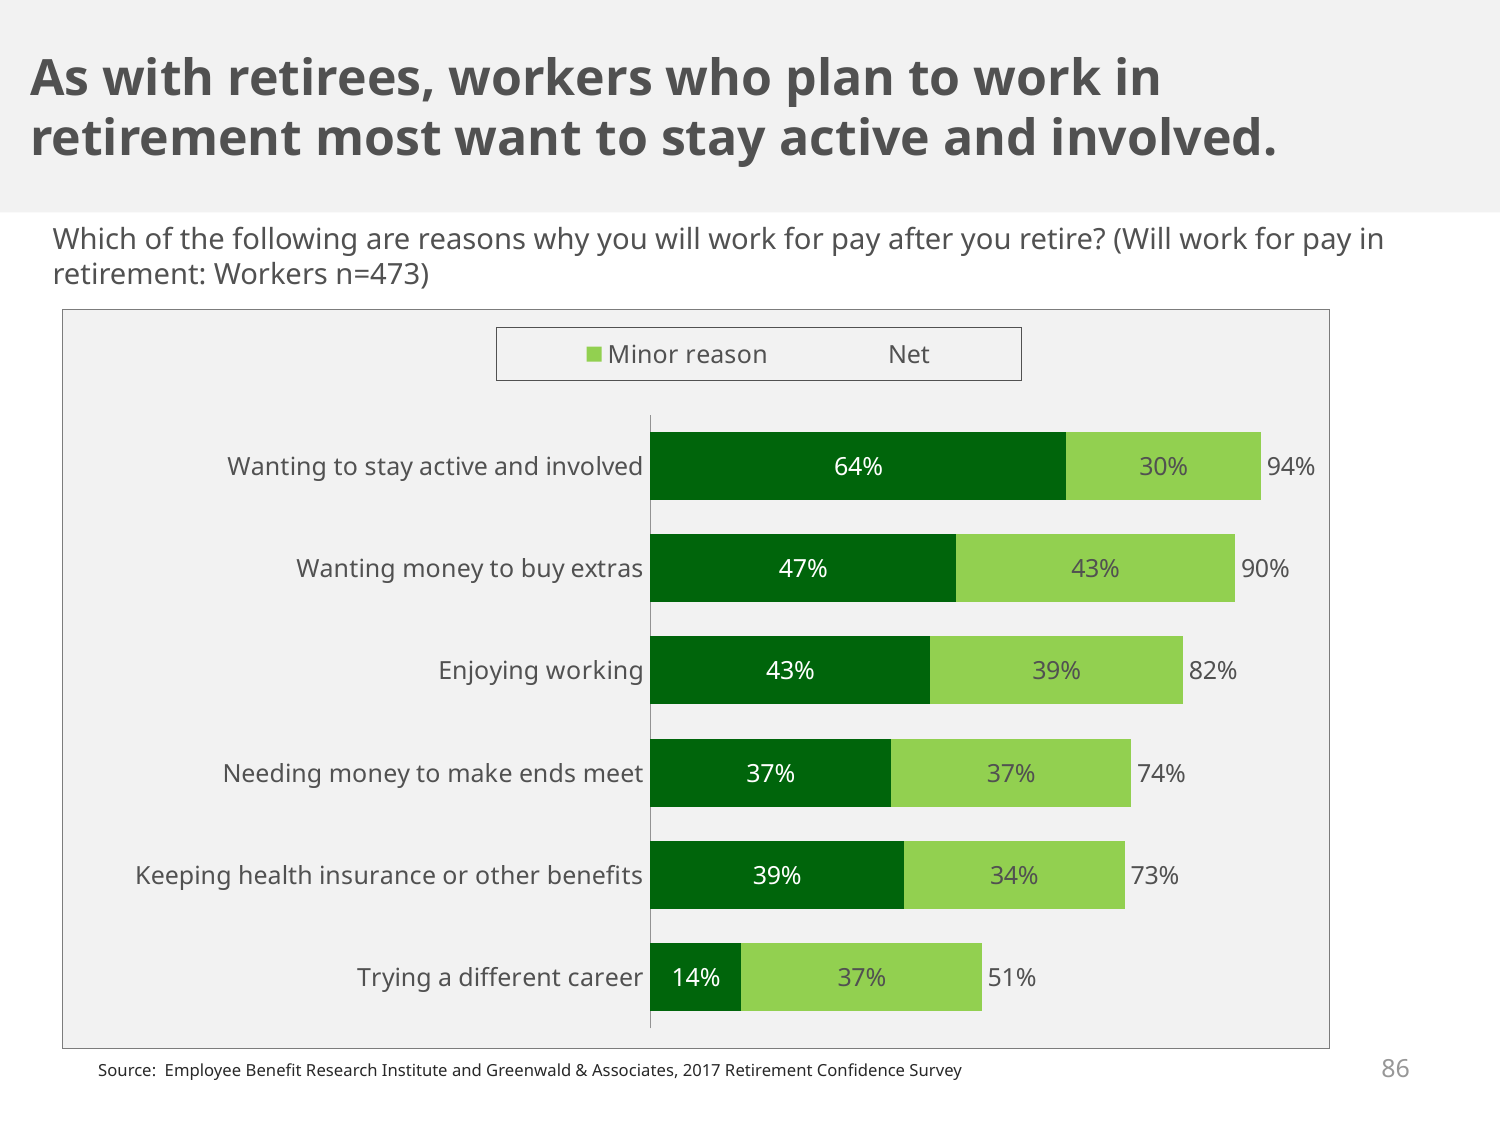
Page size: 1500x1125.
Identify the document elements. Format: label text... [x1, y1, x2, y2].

title As with retirees, workers who plan to work in retirement most want to stay active and involved. [15, 29, 1440, 180]
slide_number 86 [1074, 1040, 1425, 1100]
text_box Source: Employee Benefit Research Institute and Greenwald & Associates, 2017 Retirement Confidence Survey [83, 1058, 979, 1087]
chart [62, 308, 1330, 1049]
list Which of the following are reasons why you will work for pay after you retire? (Will work for pay in retirement: Workers n=473) [37, 212, 1488, 325]
